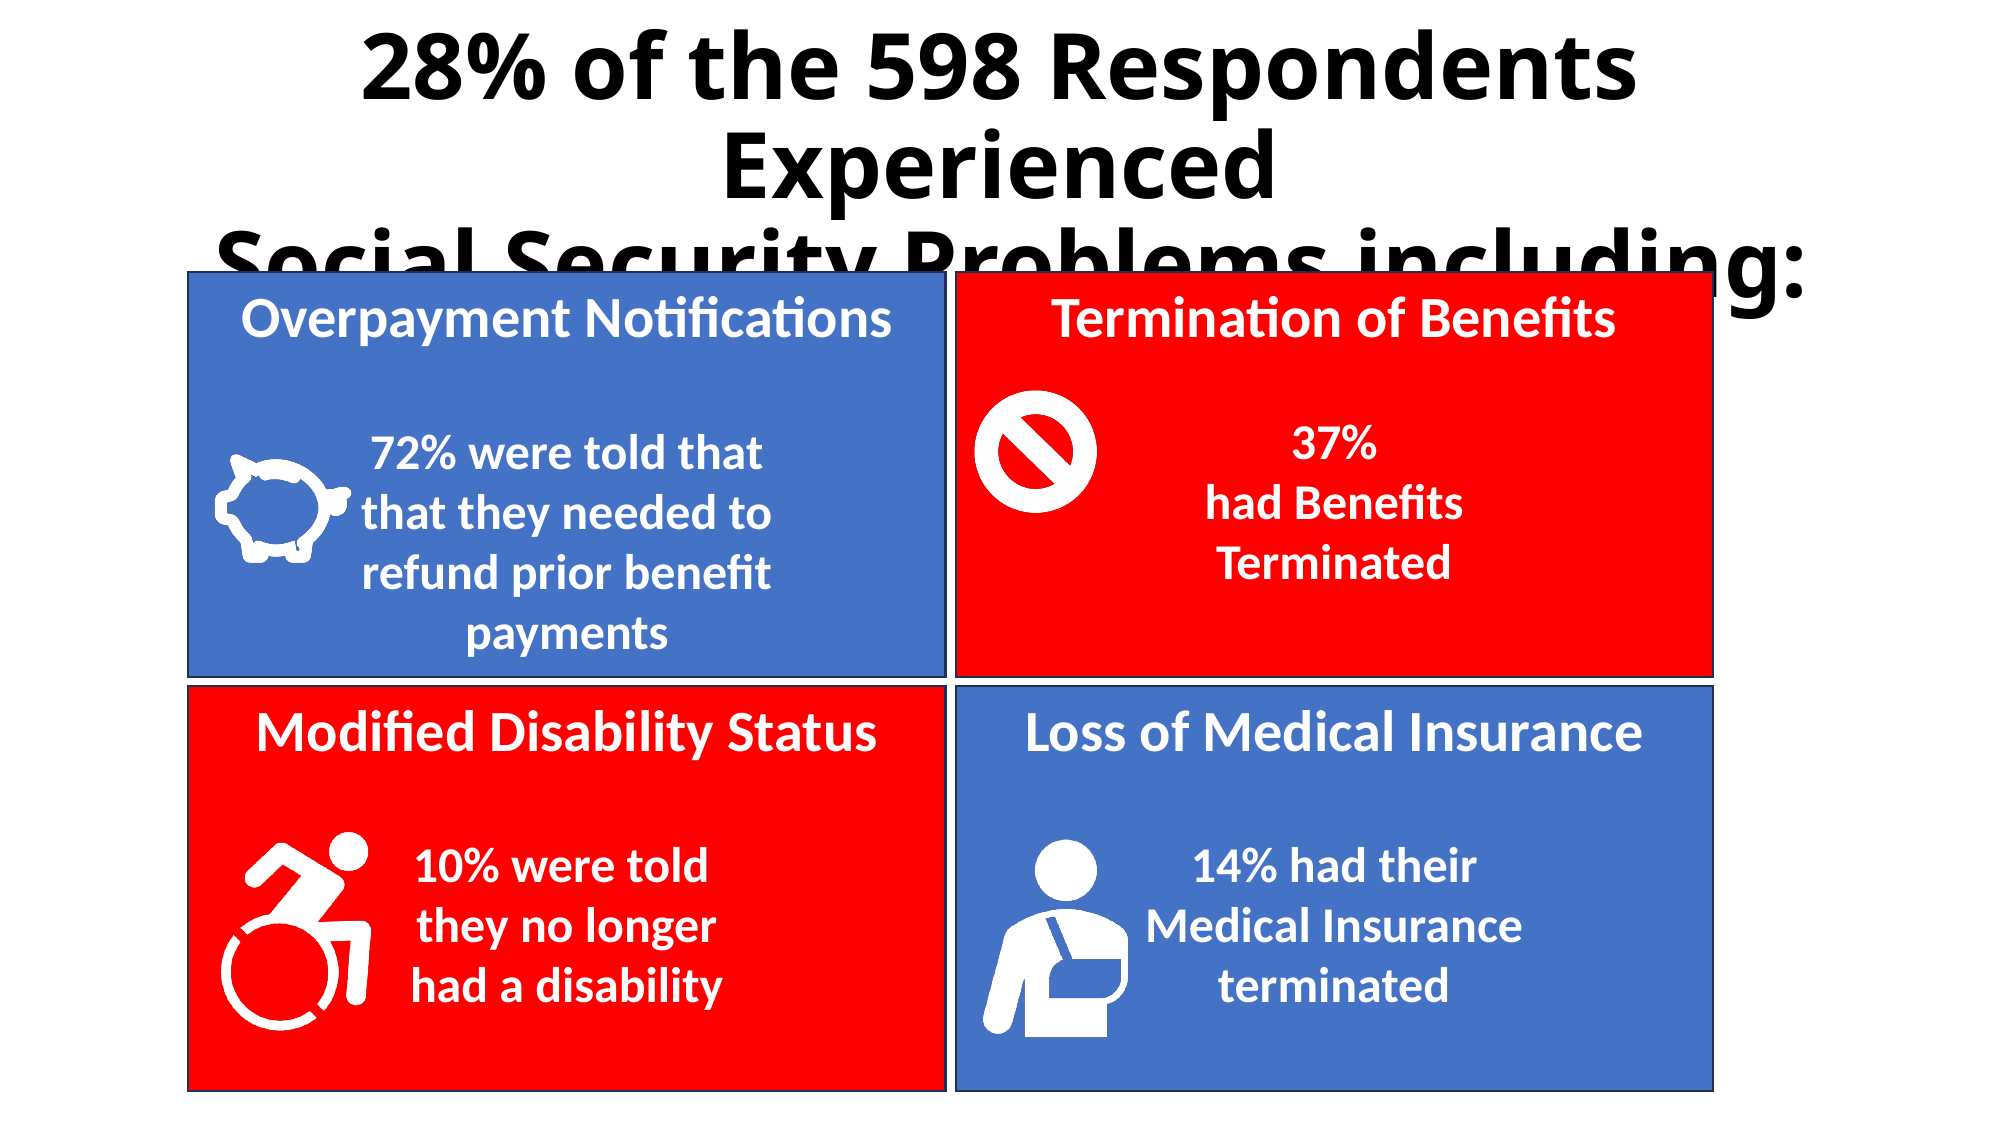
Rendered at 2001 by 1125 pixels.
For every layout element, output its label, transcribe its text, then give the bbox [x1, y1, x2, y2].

picture [208, 432, 359, 583]
text_box Termination of Benefits 37% had Benefits Terminated [955, 271, 1714, 678]
picture [178, 811, 415, 1048]
title 28% of the 598 Respondents Experienced Social Security Problems including: [137, 59, 1863, 278]
text_box Overpayment Notifications 72% were told that that they needed to refund prior benefit payments [187, 271, 947, 678]
text_box Loss of Medical Insurance 14% had their Medical Insurance terminated [955, 685, 1714, 1092]
picture [969, 385, 1103, 519]
picture [955, 828, 1176, 1048]
text_box Modified Disability Status 10% were told they no longer had a disability [187, 685, 947, 1092]
